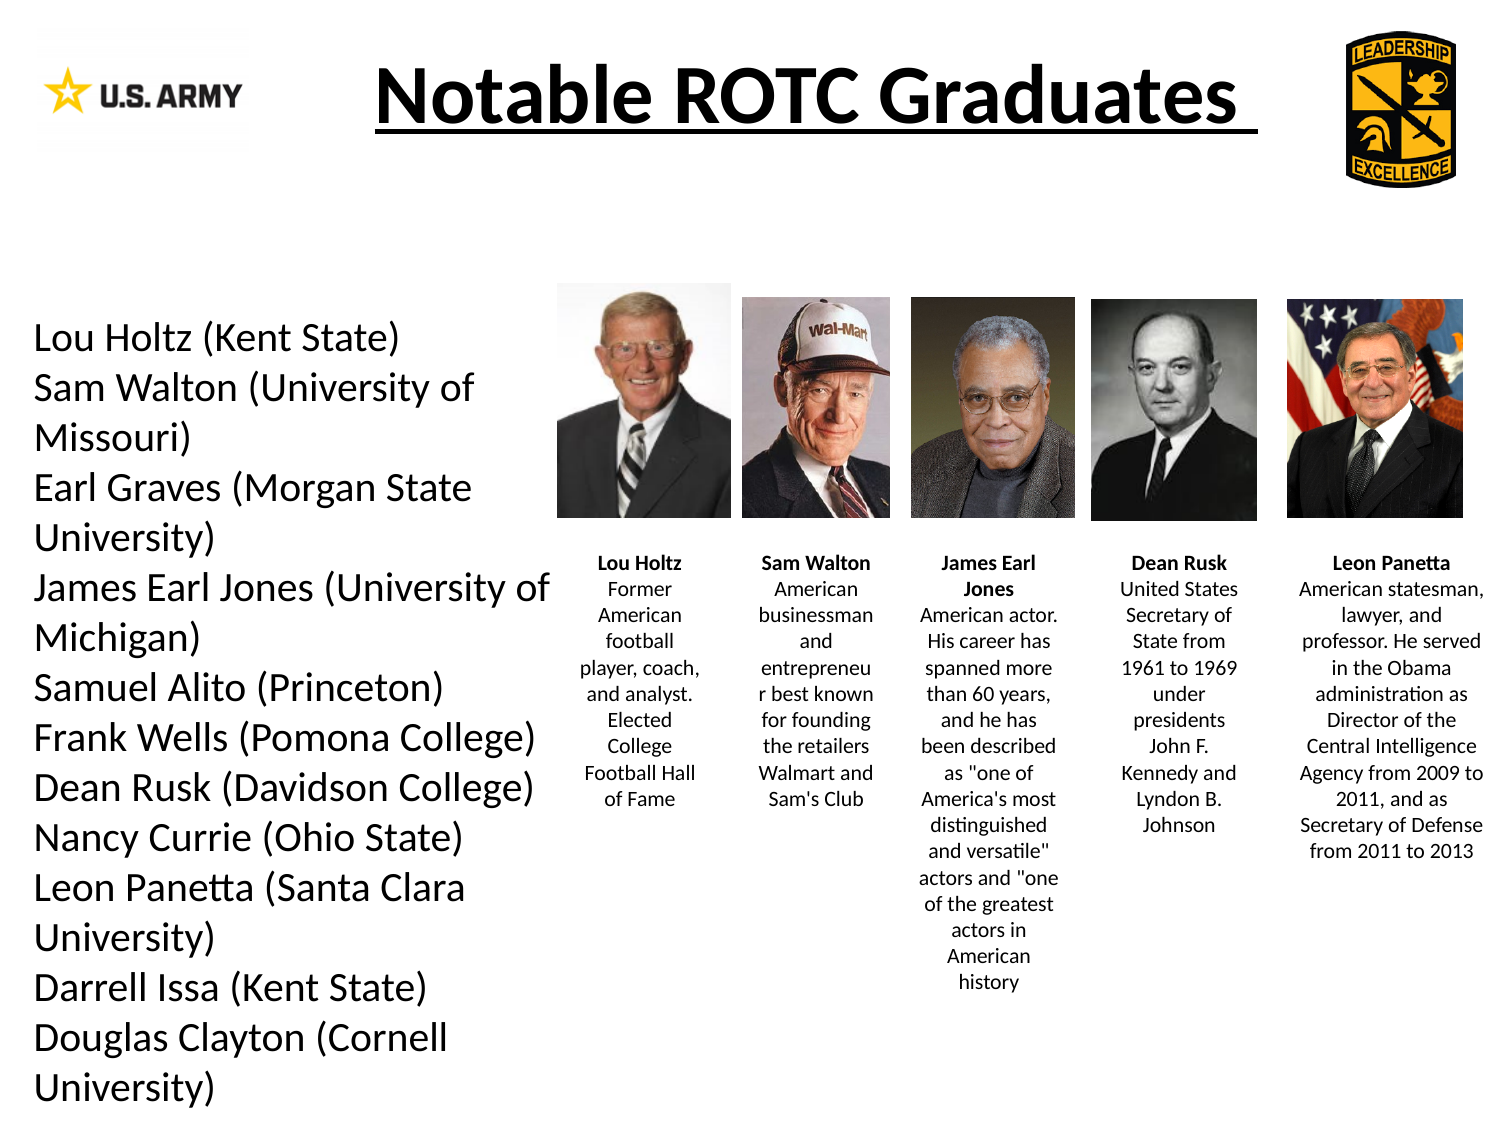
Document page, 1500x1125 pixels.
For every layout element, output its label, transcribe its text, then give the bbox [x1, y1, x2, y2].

picture [1346, 31, 1456, 188]
text_box Lou Holtz (Kent State) Sam Walton (University of Missouri) Earl Graves (Morgan State University) James Earl Jones (University of Michigan) Samuel Alito (Princeton) Frank Wells (Pomona College) Dean Rusk (Davidson College) Nancy Currie (Ohio State) Leon Panetta (Santa Clara University) Darrell Issa (Kent State) Douglas Clayton (Cornell University) [0, 302, 596, 1118]
picture [37, 19, 249, 161]
picture [557, 283, 731, 518]
picture [1091, 299, 1257, 521]
picture [911, 297, 1075, 518]
text_box James Earl Jones American actor. His career has spanned more than 60 years, and he has been described as "one of America's most distinguished and versatile" actors and "one of the greatest actors in American history [903, 541, 1075, 1002]
text_box Lou Holtz Former American football player, coach, and analyst. Elected College Football Hall of Fame [563, 541, 717, 818]
text_box Notable ROTC Graduates [264, 31, 1346, 148]
text_box Leon Panetta American statesman, lawyer, and professor. He served in the Obama administration as Director of the Central Intelligence Agency from 2009 to 2011, and as Secretary of Defense from 2011 to 2013 [1283, 541, 1500, 871]
picture [742, 297, 890, 518]
picture [1287, 299, 1463, 518]
text_box Dean Rusk United States Secretary of State from 1961 to 1969 under presidents John F. Kennedy and Lyndon B. Johnson [1102, 541, 1257, 845]
text_box Sam Walton American businessman and entrepreneur best known for founding the retailers Walmart and Sam's Club [742, 541, 890, 818]
